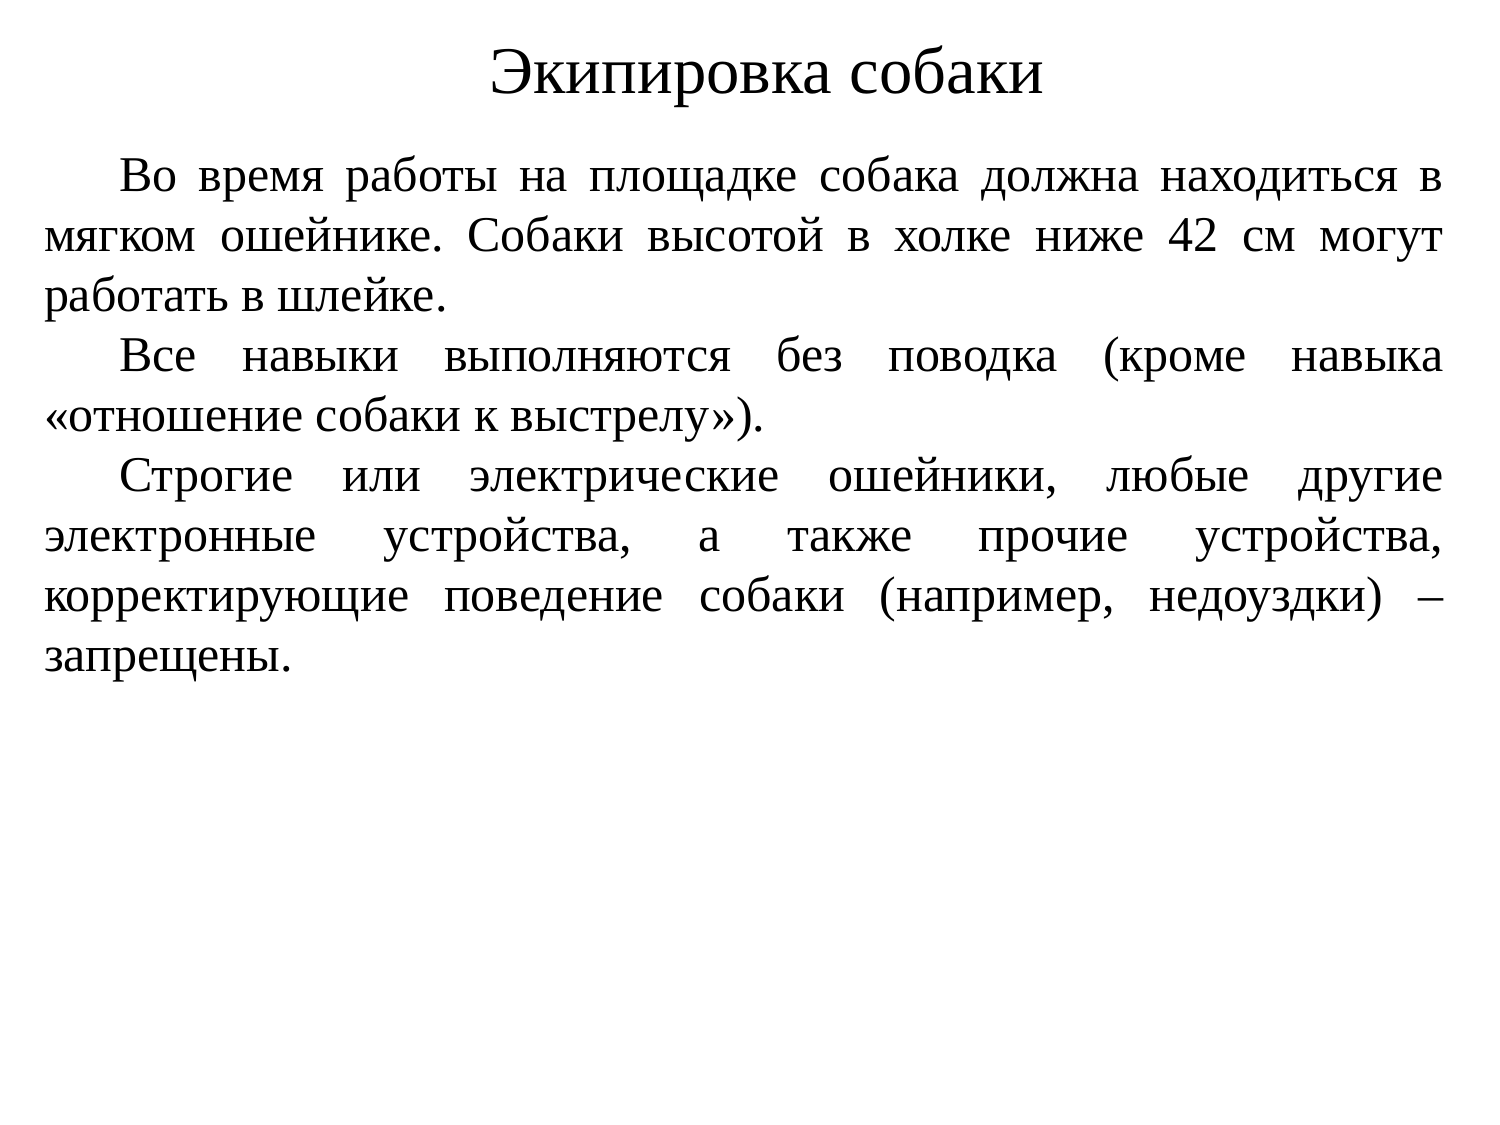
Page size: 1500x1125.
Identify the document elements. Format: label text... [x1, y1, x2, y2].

list Экипировка собаки [4, 18, 1471, 114]
text_box Во время работы на площадке собака должна находиться в мягком ошейнике. Собаки высотой в холке ниже 42 см могут работать в шлейке. Все навыки выполняются без поводка (кроме навыка «отношение собаки к выстрелу»). Строгие или электрические ошейники, любые другие электронные устройства, а также прочие устройства, корректирующие поведение собаки (например, недоуздки) – запрещены. [29, 134, 1459, 690]
